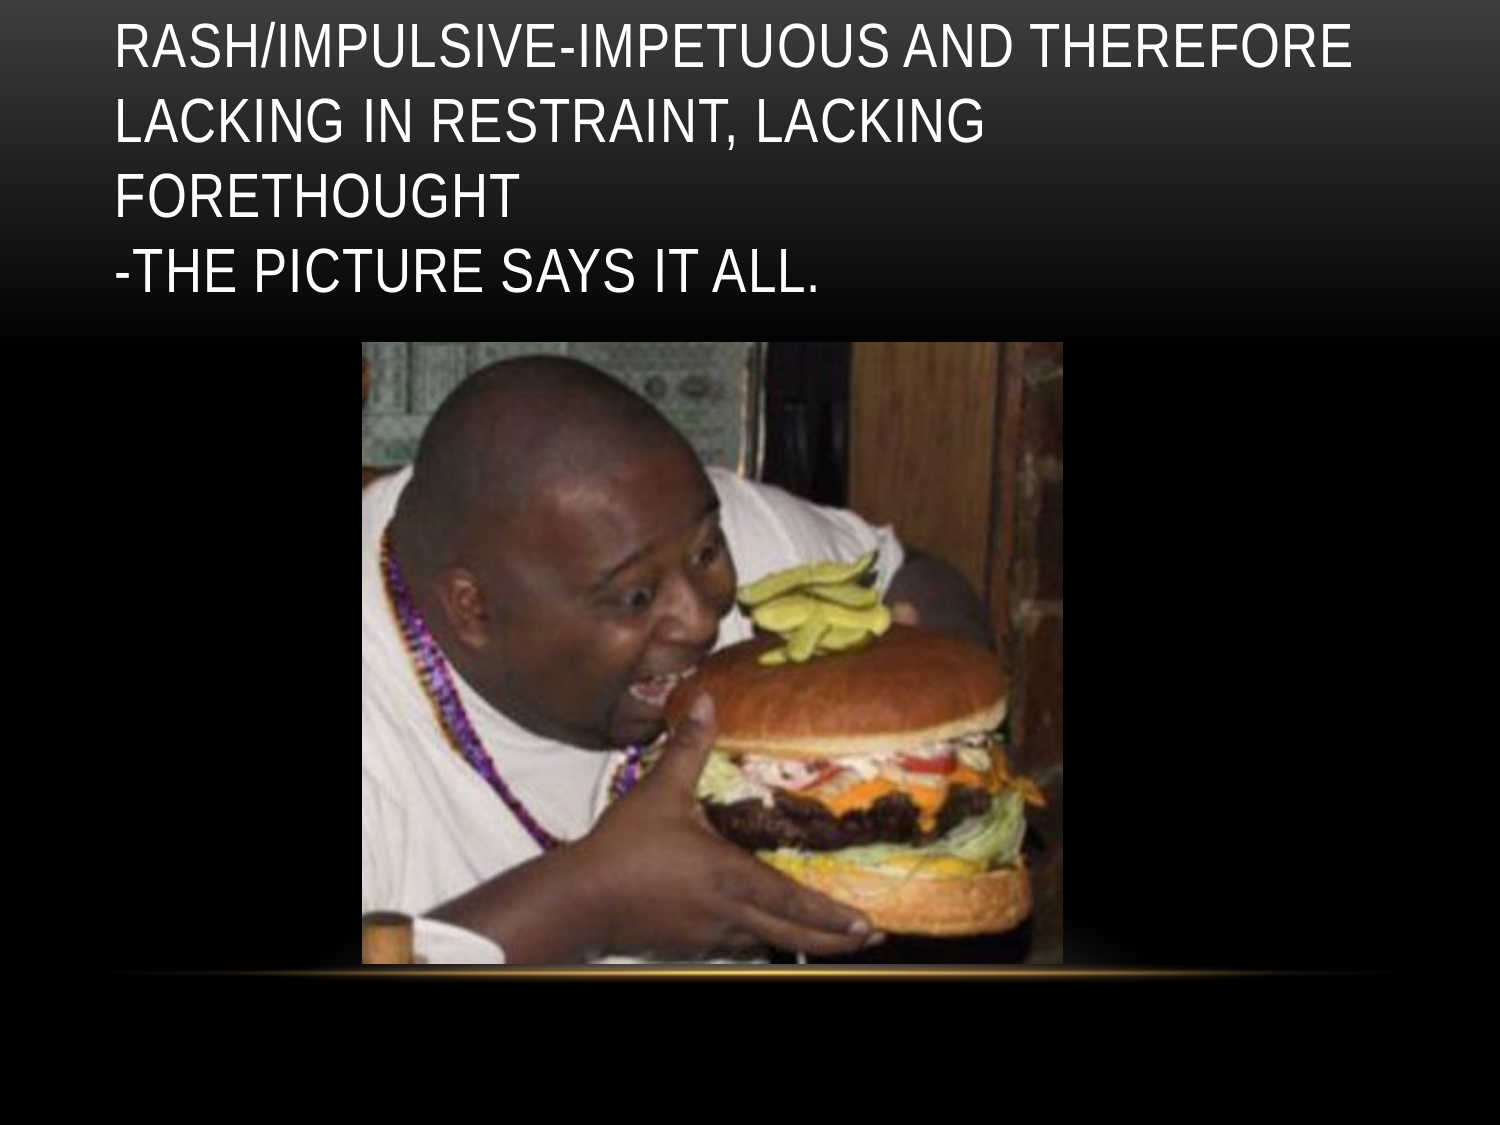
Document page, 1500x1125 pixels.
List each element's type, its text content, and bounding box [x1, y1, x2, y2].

picture [0, 0, 1500, 1125]
title Rash/impulsive-impetuous and therefore lacking in restraint, lacking forethought -the picture says it all. [99, 45, 1400, 313]
